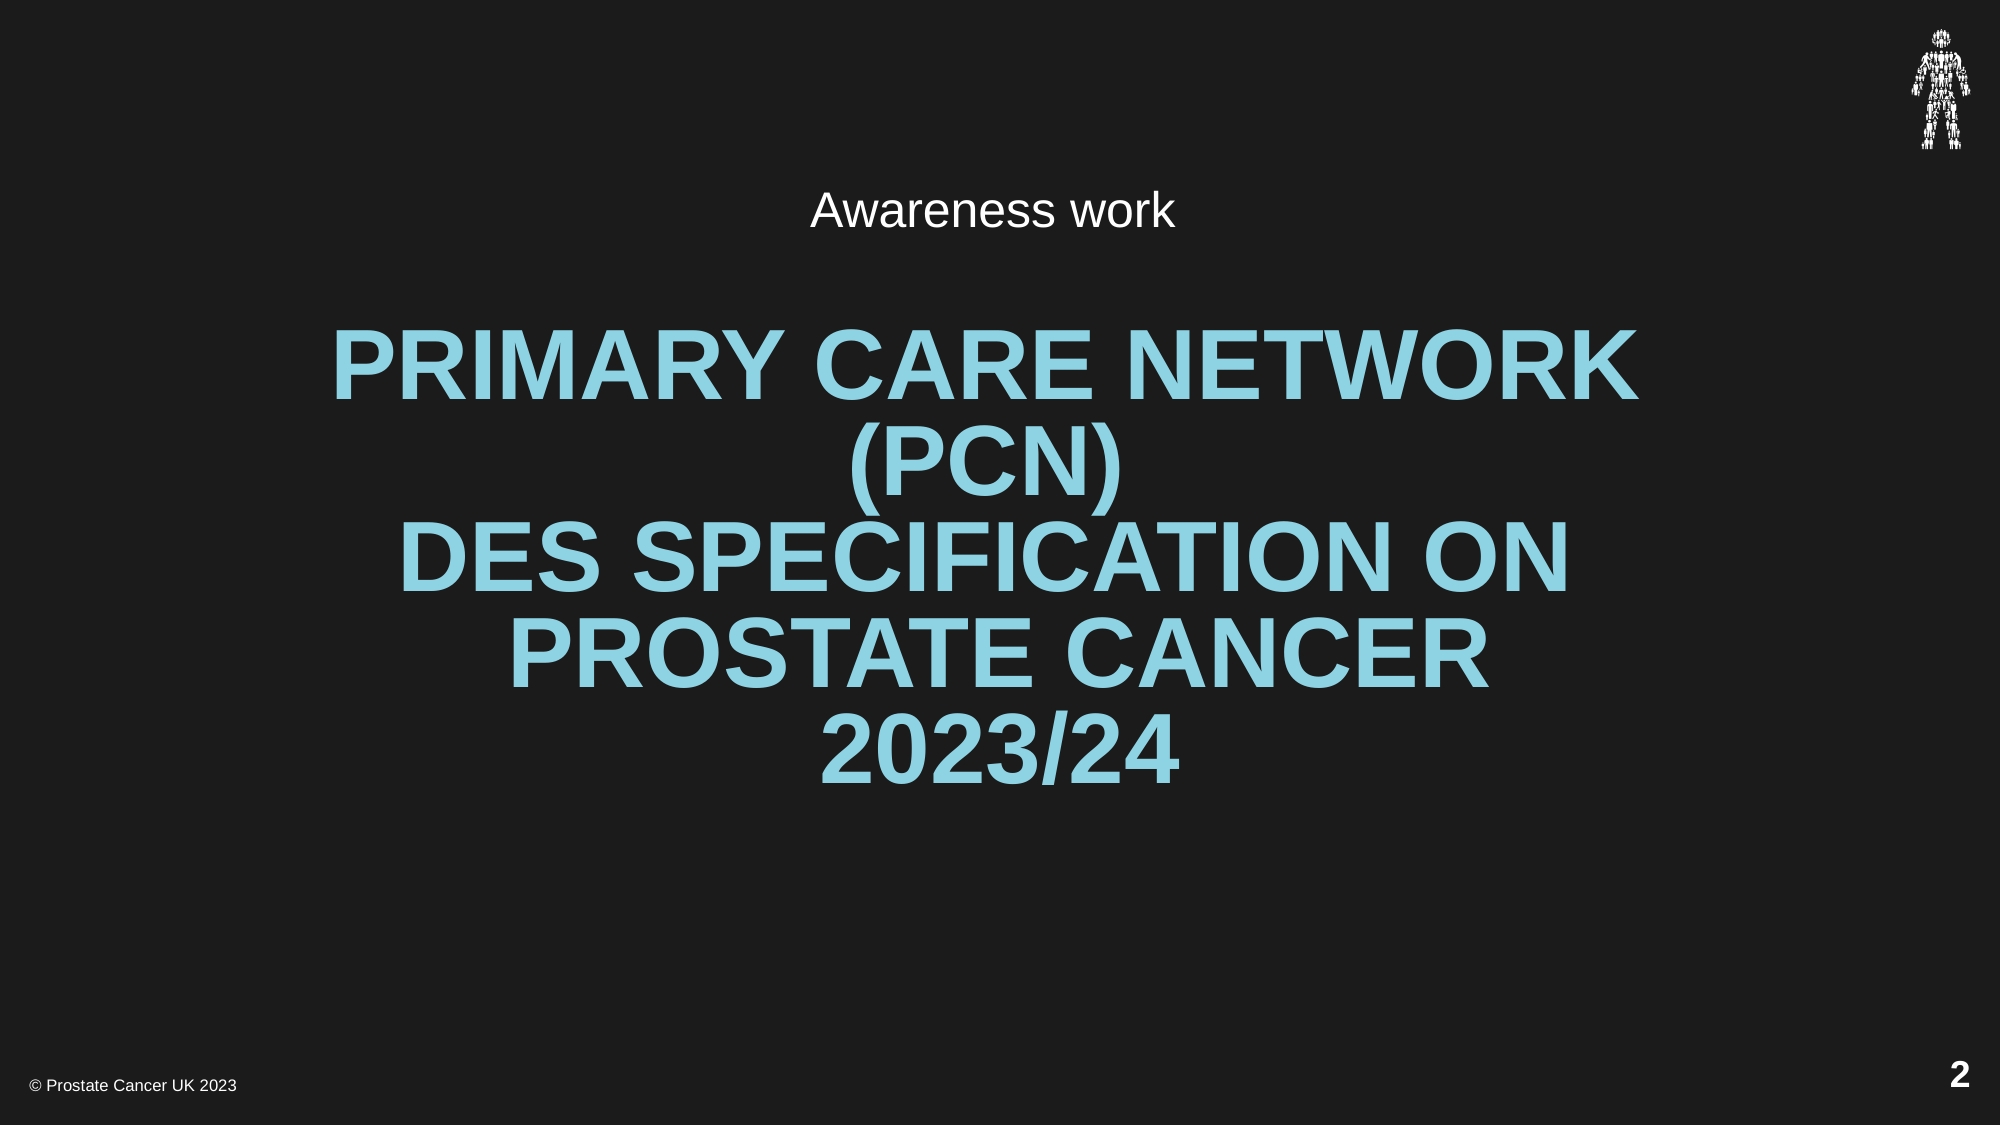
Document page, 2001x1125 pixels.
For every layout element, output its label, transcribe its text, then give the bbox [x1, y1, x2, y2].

picture [1911, 29, 1975, 150]
list Awareness work [118, 177, 1882, 236]
slide_number 2 [1899, 1031, 1971, 1096]
footer © Prostate Cancer UK 2023 [29, 1060, 705, 1096]
title PRIMary care network (PCN) des specification on prostate cancer 2023/24 [118, 259, 1882, 866]
